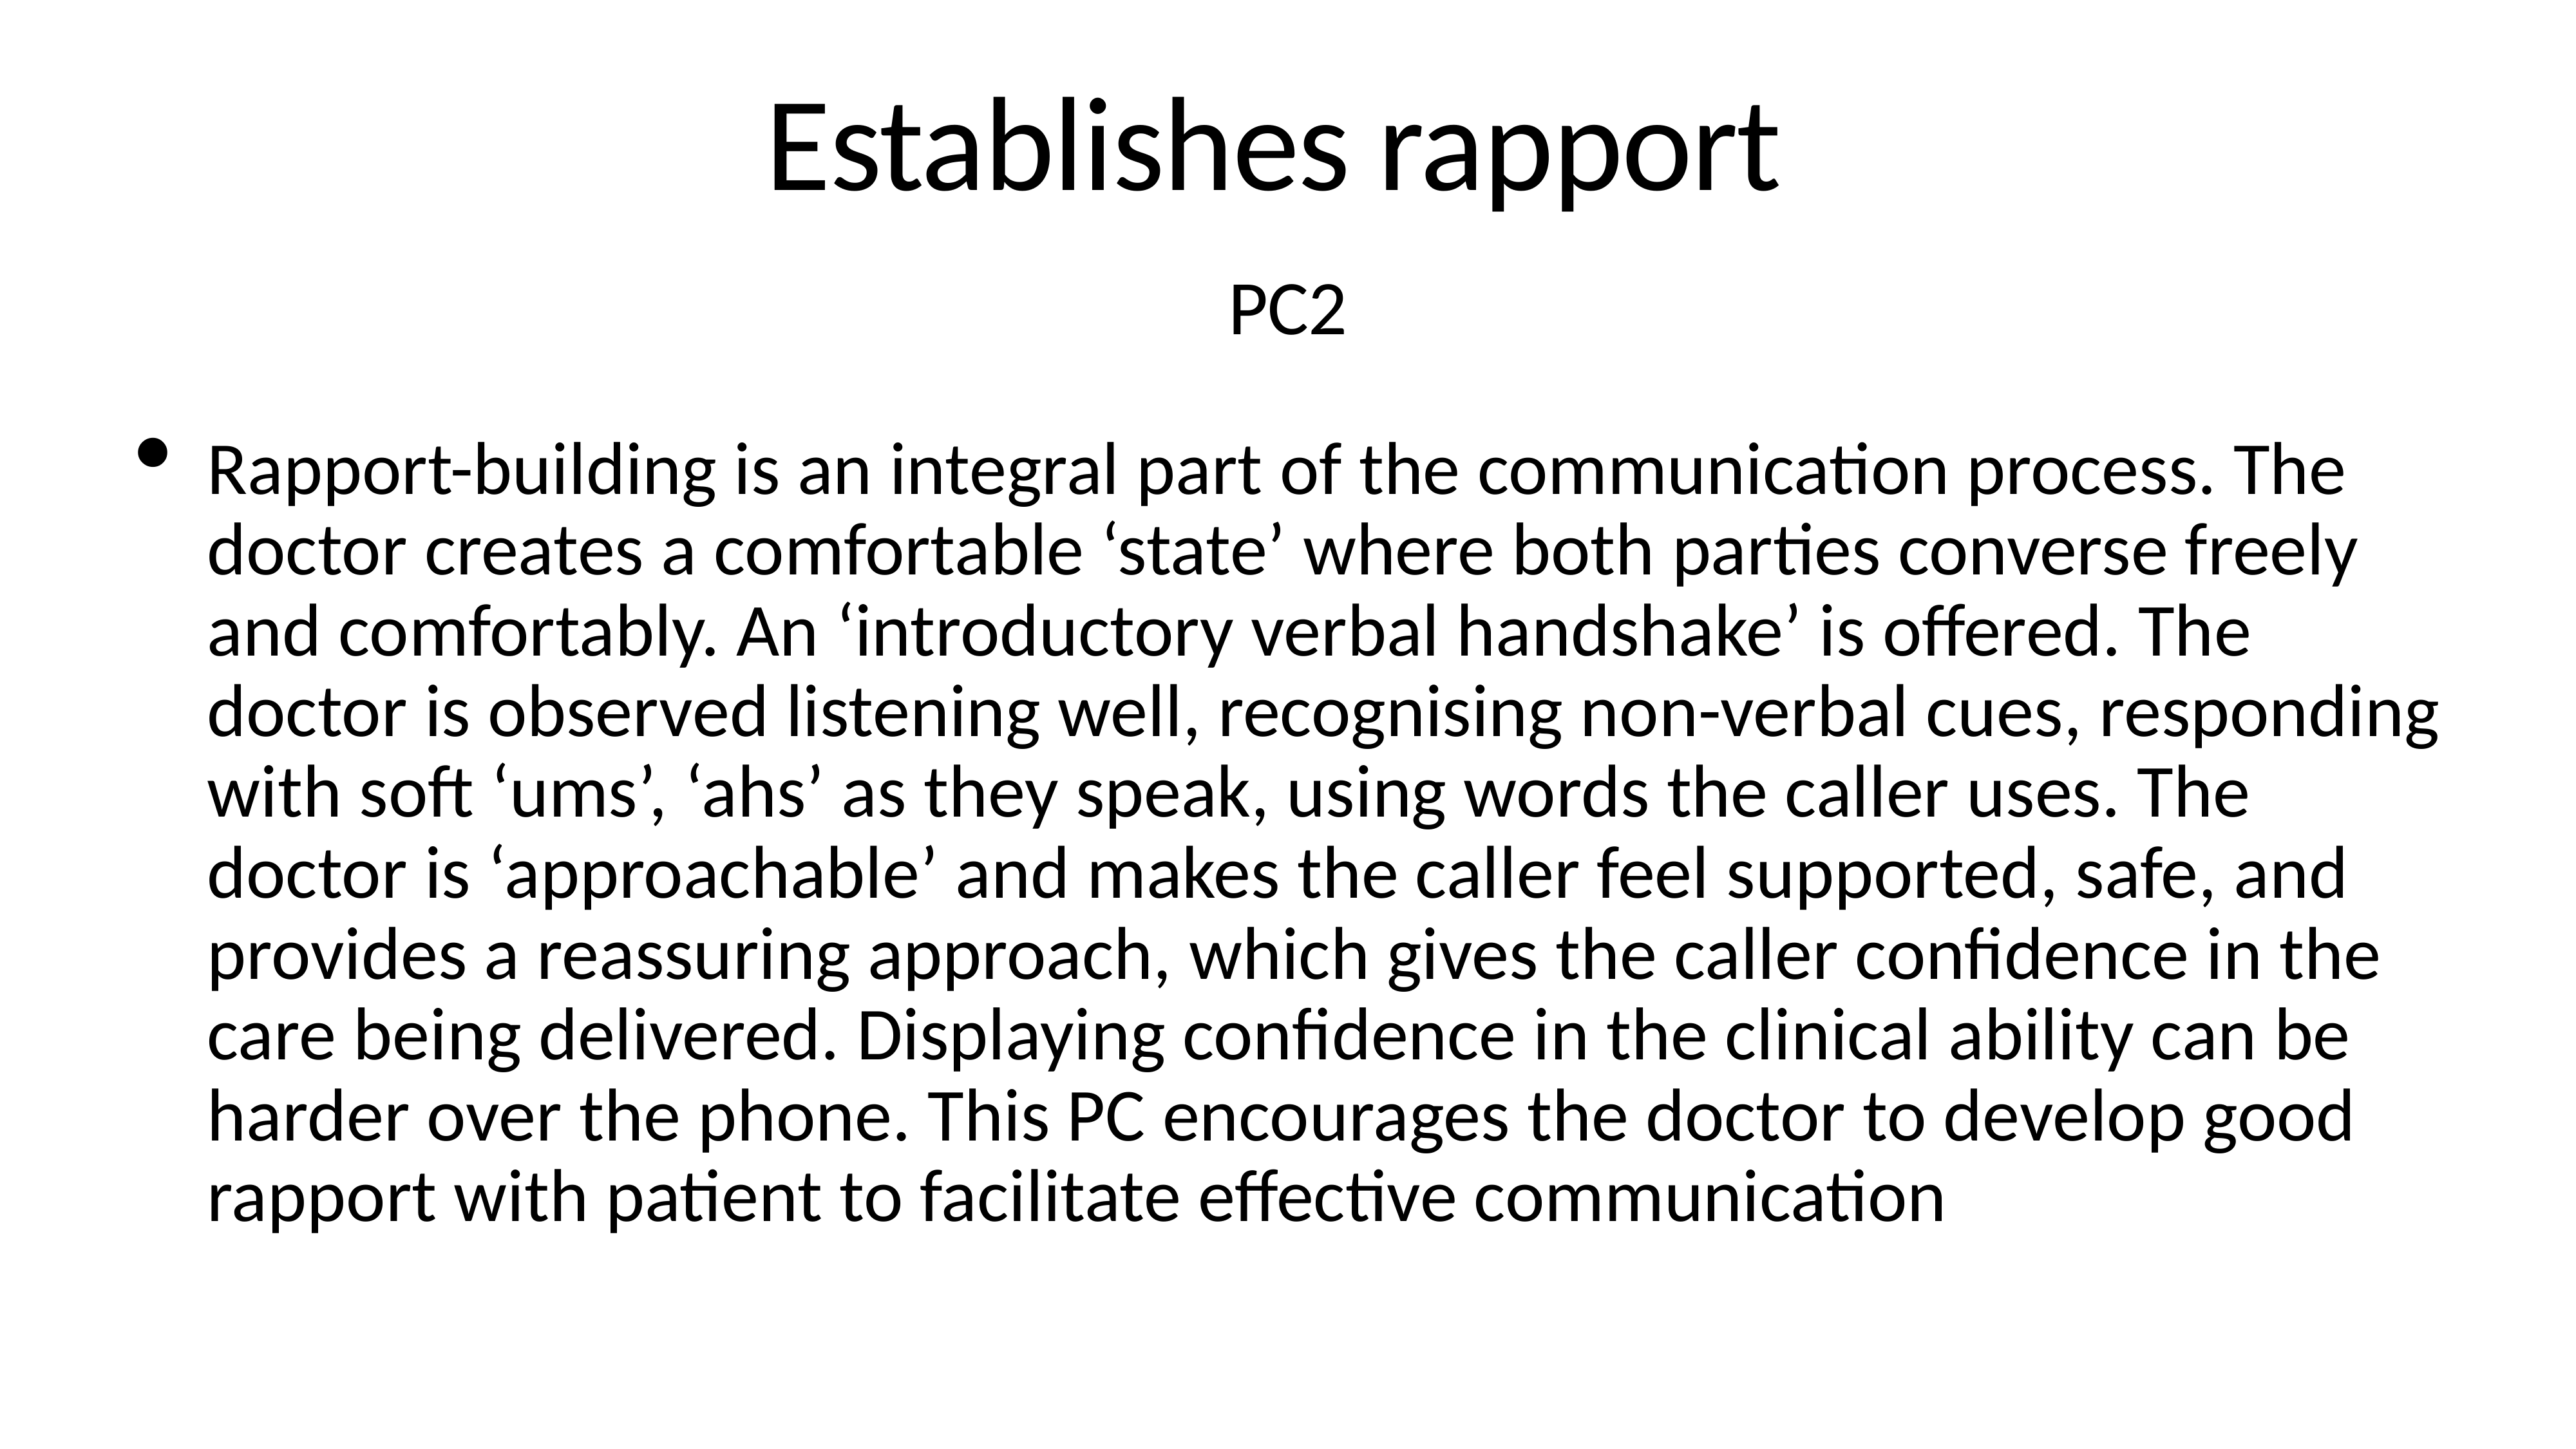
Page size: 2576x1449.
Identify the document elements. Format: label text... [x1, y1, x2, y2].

title Establishes rapport [128, 81, 2448, 251]
list PC2 [128, 251, 2448, 341]
list Rapport-building is an integral part of the communication process. The doctor creates a comfortable ‘state’ where both parties converse freely and comfortably. An ‘introductory verbal handshake’ is offered. The doctor is observed listening well, recognising non-verbal cues, responding with soft ‘ums’, ‘ahs’ as they speak, using words the caller uses. The doctor is ‘approachable’ and makes the caller feel supported, safe, and provides a reassuring approach, which gives the caller confidence in the care being delivered. Displaying confidence in the clinical ability can be harder over the phone. This PC encourages the doctor to develop good rapport with patient to facilitate effective communication [128, 423, 2448, 1321]
